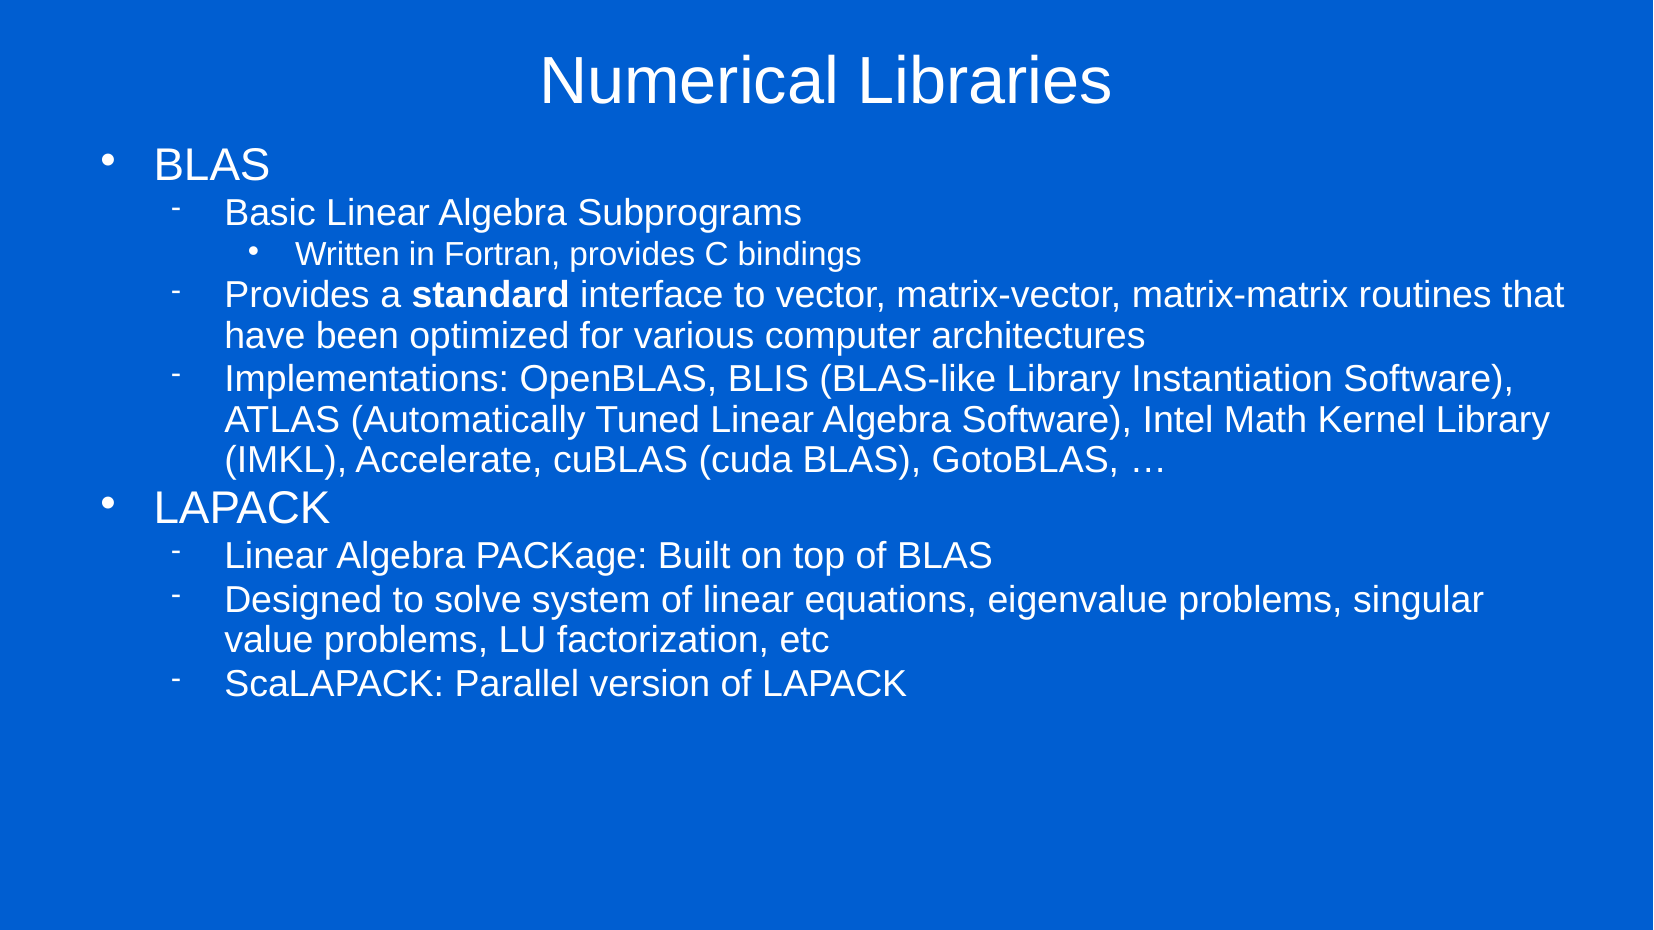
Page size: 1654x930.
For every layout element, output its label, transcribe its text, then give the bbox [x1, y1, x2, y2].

list BLAS Basic Linear Algebra Subprograms Written in Fortran, provides C bindings Provides a standard interface to vector, matrix-vector, matrix-matrix routines that have been optimized for various computer architectures Implementations: OpenBLAS, BLIS (BLAS-like Library Instantiation Software), ATLAS (Automatically Tuned Linear Algebra Software), Intel Math Kernel Library (IMKL), Accelerate, cuBLAS (cuda BLAS), GotoBLAS, … LAPACK Linear Algebra PACKage: Built on top of BLAS Designed to solve system of linear equations, eigenvalue problems, singular value problems, LU factorization, etc ScaLAPACK: Parallel version of LAPACK [82, 140, 1571, 825]
title Numerical Libraries [82, 25, 1571, 139]
